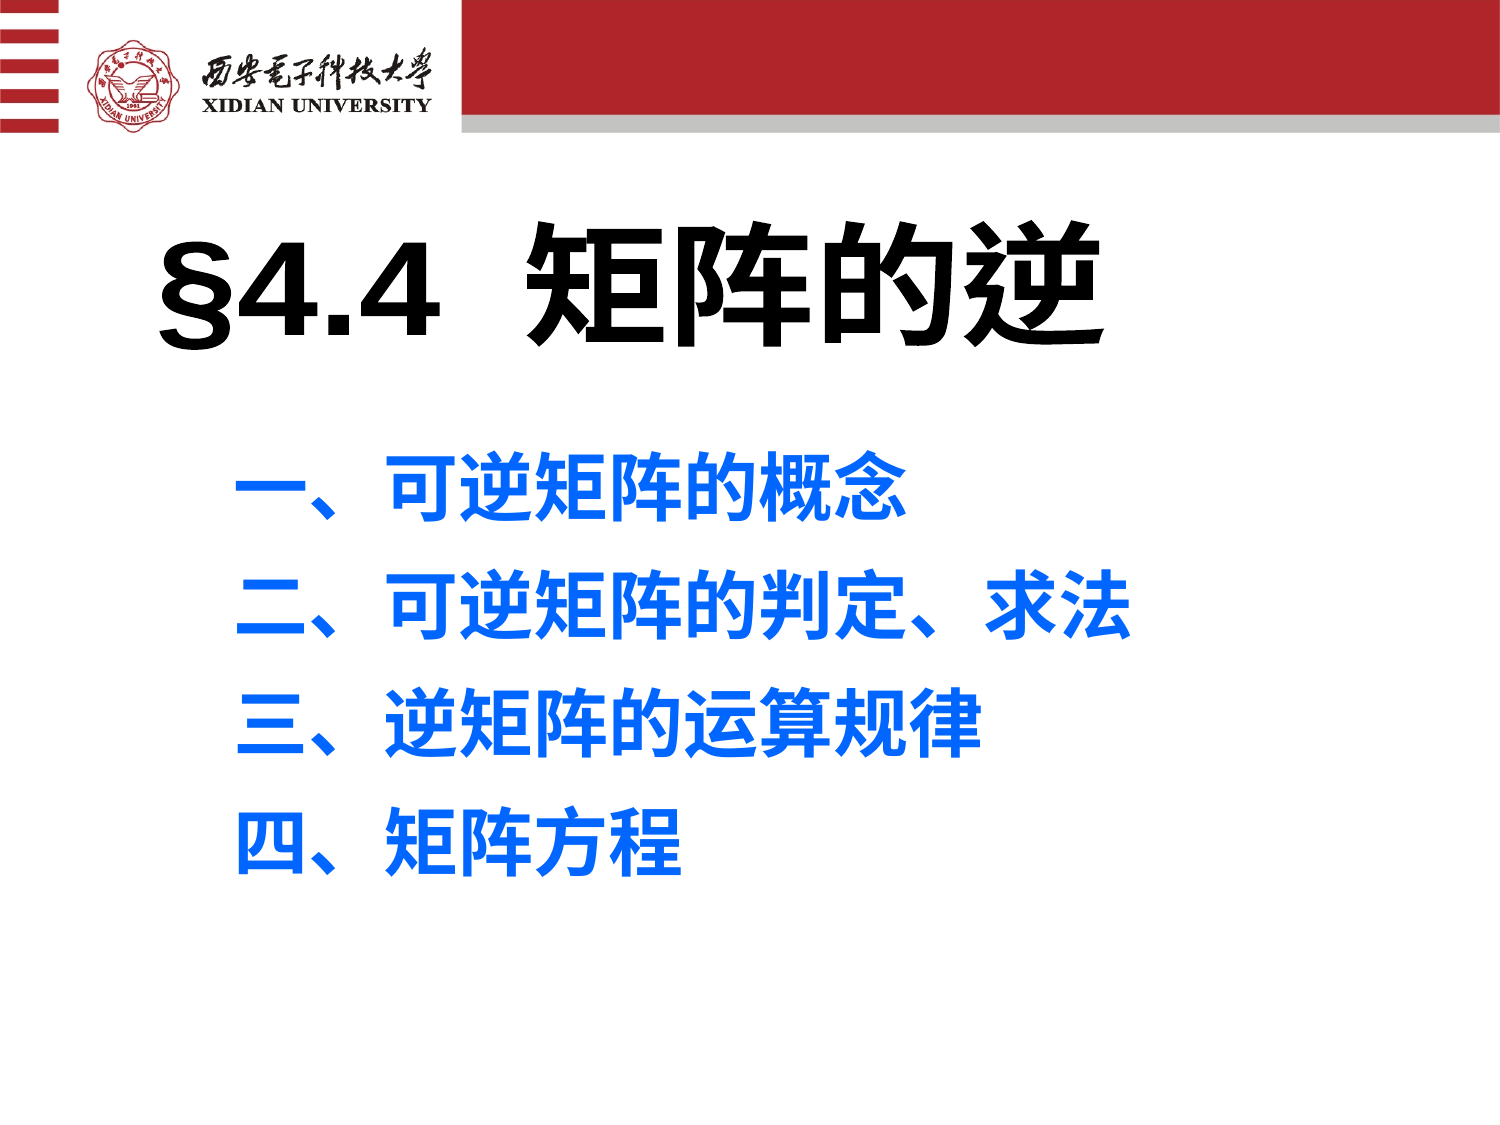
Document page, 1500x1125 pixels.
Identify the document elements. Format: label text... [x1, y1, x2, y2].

picture [0, 0, 1500, 1125]
text_box 三、逆矩阵的运算规律 [218, 668, 1129, 774]
text_box 一、可逆矩阵的概念 [218, 432, 1129, 538]
text_box 四、矩阵方程 [218, 788, 1129, 893]
text_box 二、可逆矩阵的判定、求法 [218, 551, 1347, 656]
